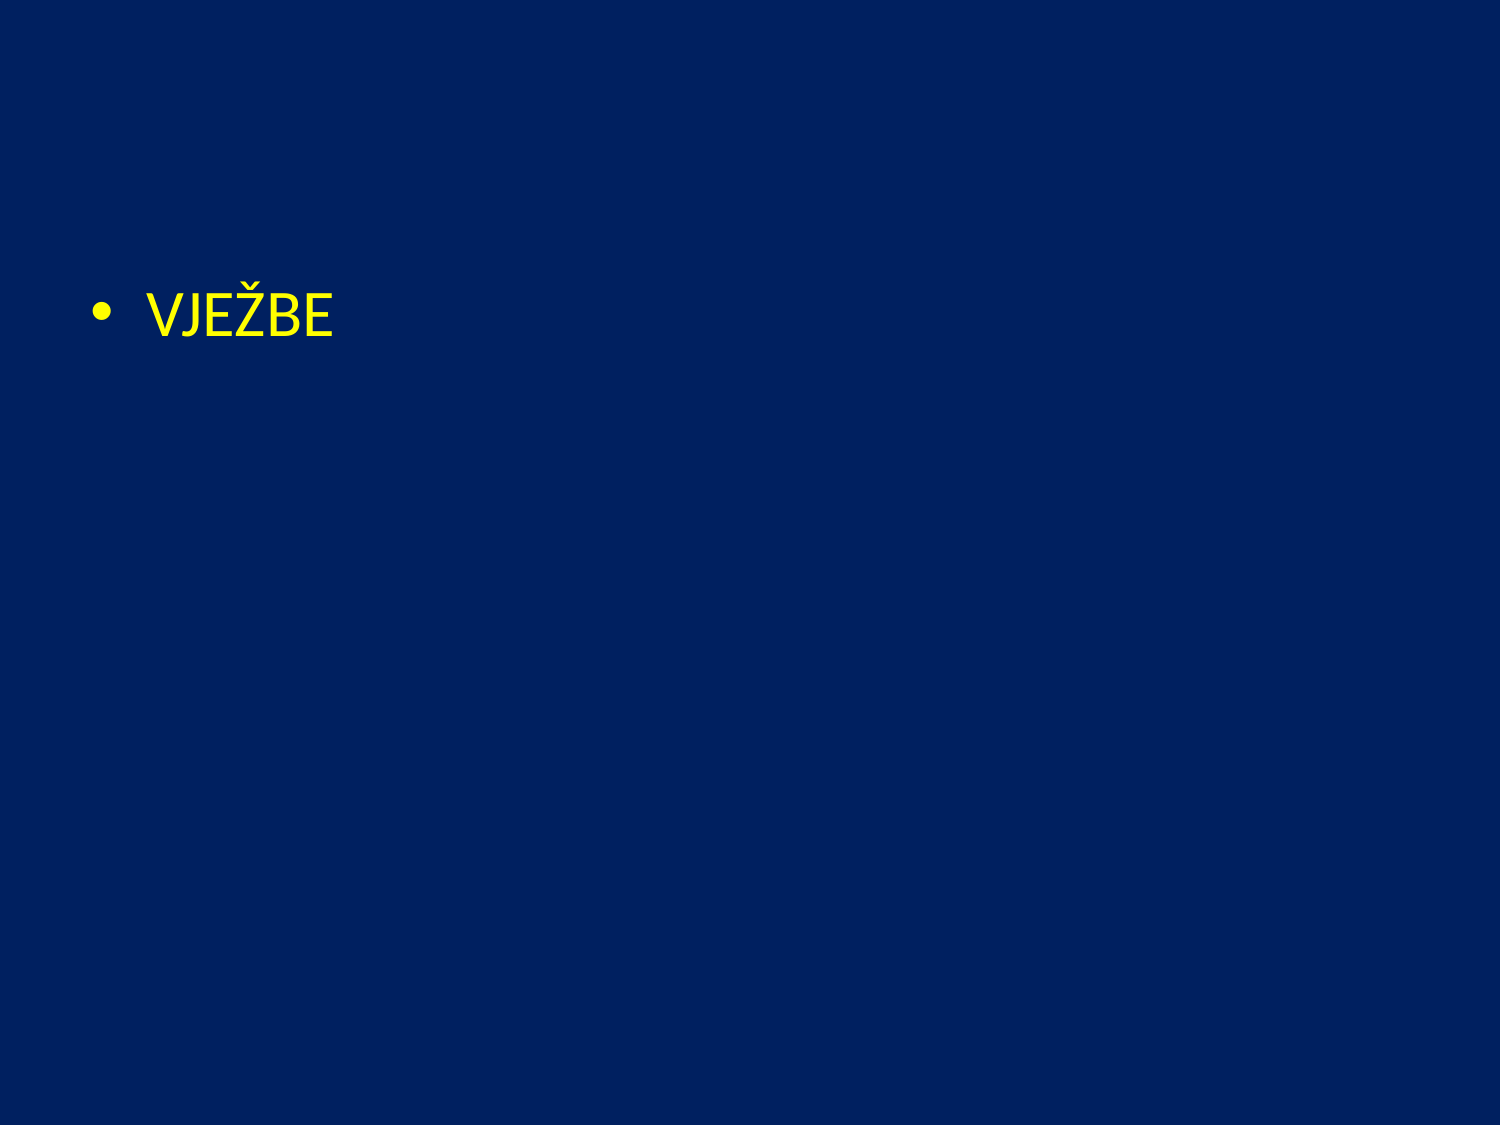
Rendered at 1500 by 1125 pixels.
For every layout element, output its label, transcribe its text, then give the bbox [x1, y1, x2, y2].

list VJEŽBE [75, 262, 1425, 1005]
